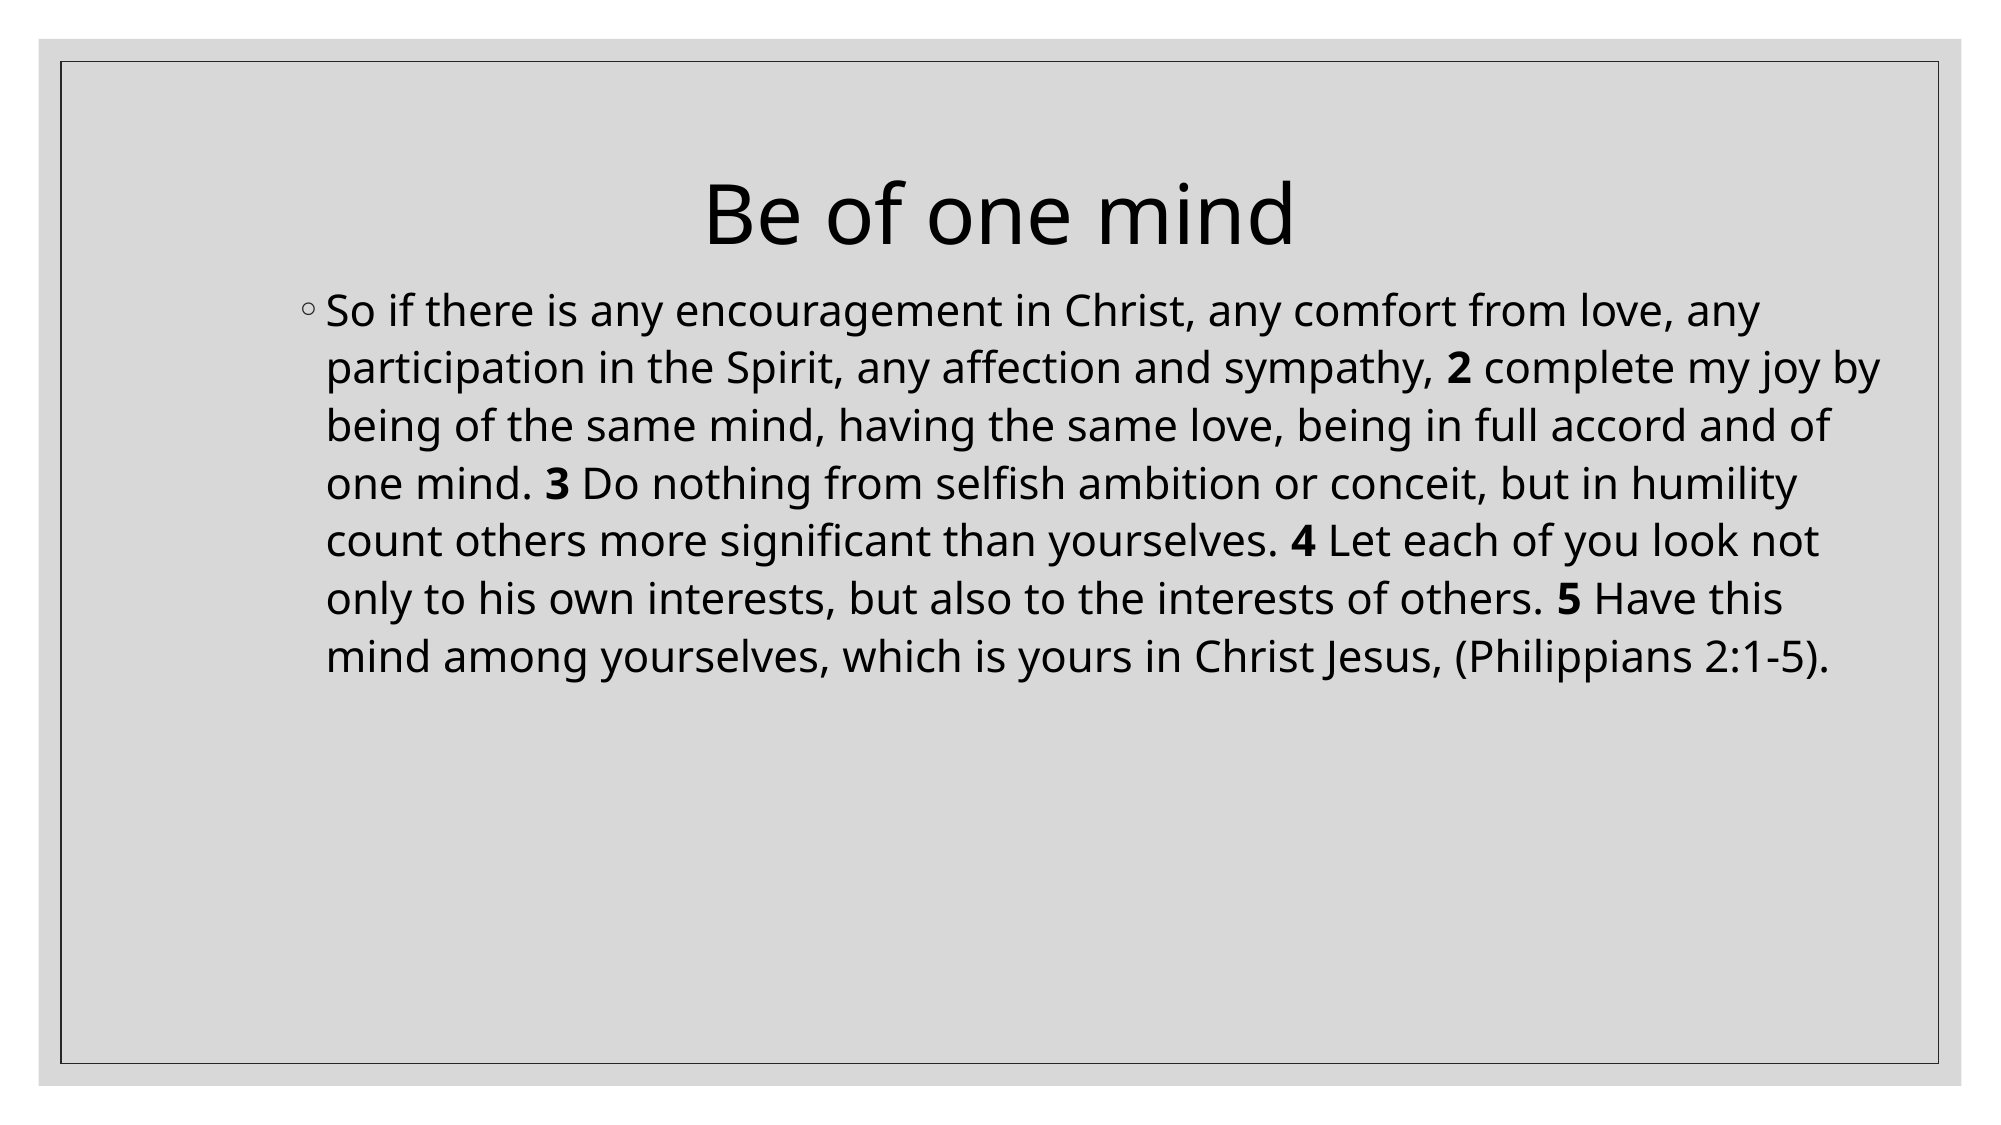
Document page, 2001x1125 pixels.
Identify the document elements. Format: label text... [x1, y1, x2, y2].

title Be of one mind [174, 104, 1826, 331]
list So if there is any encouragement in Christ, any comfort from love, any participation in the Spirit, any affection and sympathy, 2 complete my joy by being of the same mind, having the same love, being in full accord and of one mind. 3 Do nothing from selfish ambition or conceit, but in humility count others more significant than yourselves. 4 Let each of you look not only to his own interests, but also to the interests of others. 5 Have this mind among yourselves, which is yours in Christ Jesus, (Philippians 2:1-5). [295, 276, 1889, 1036]
